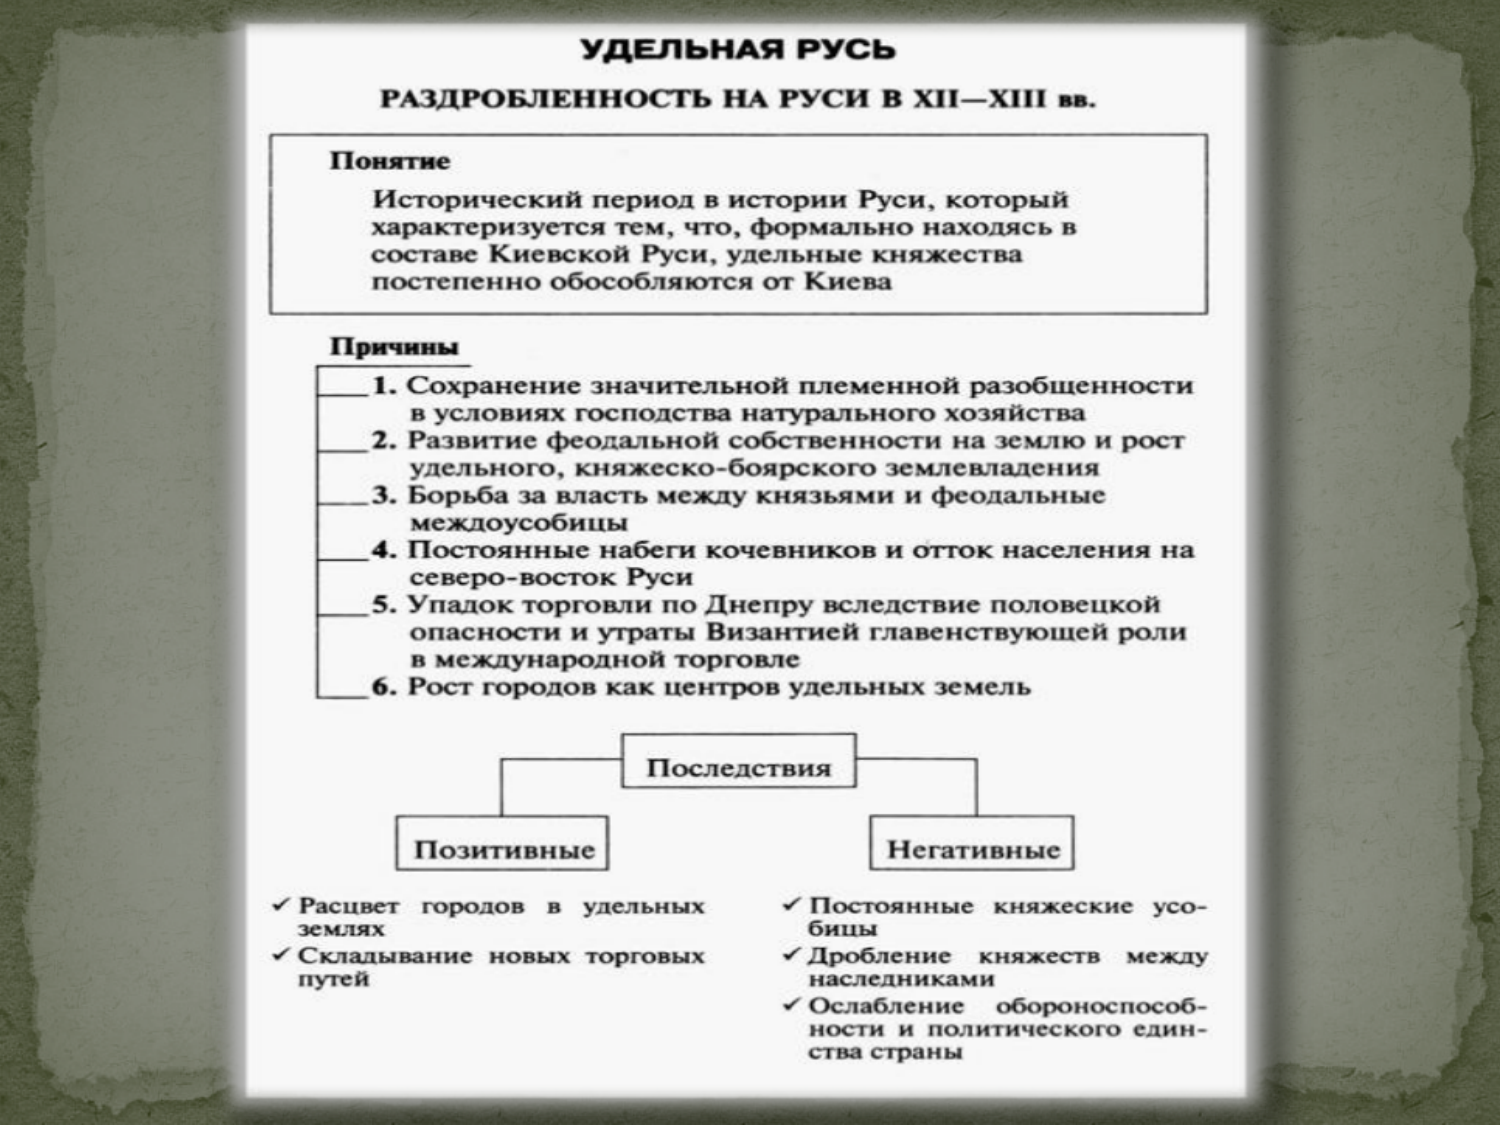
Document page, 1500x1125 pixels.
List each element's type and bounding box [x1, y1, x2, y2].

picture [212, 1, 1279, 1124]
